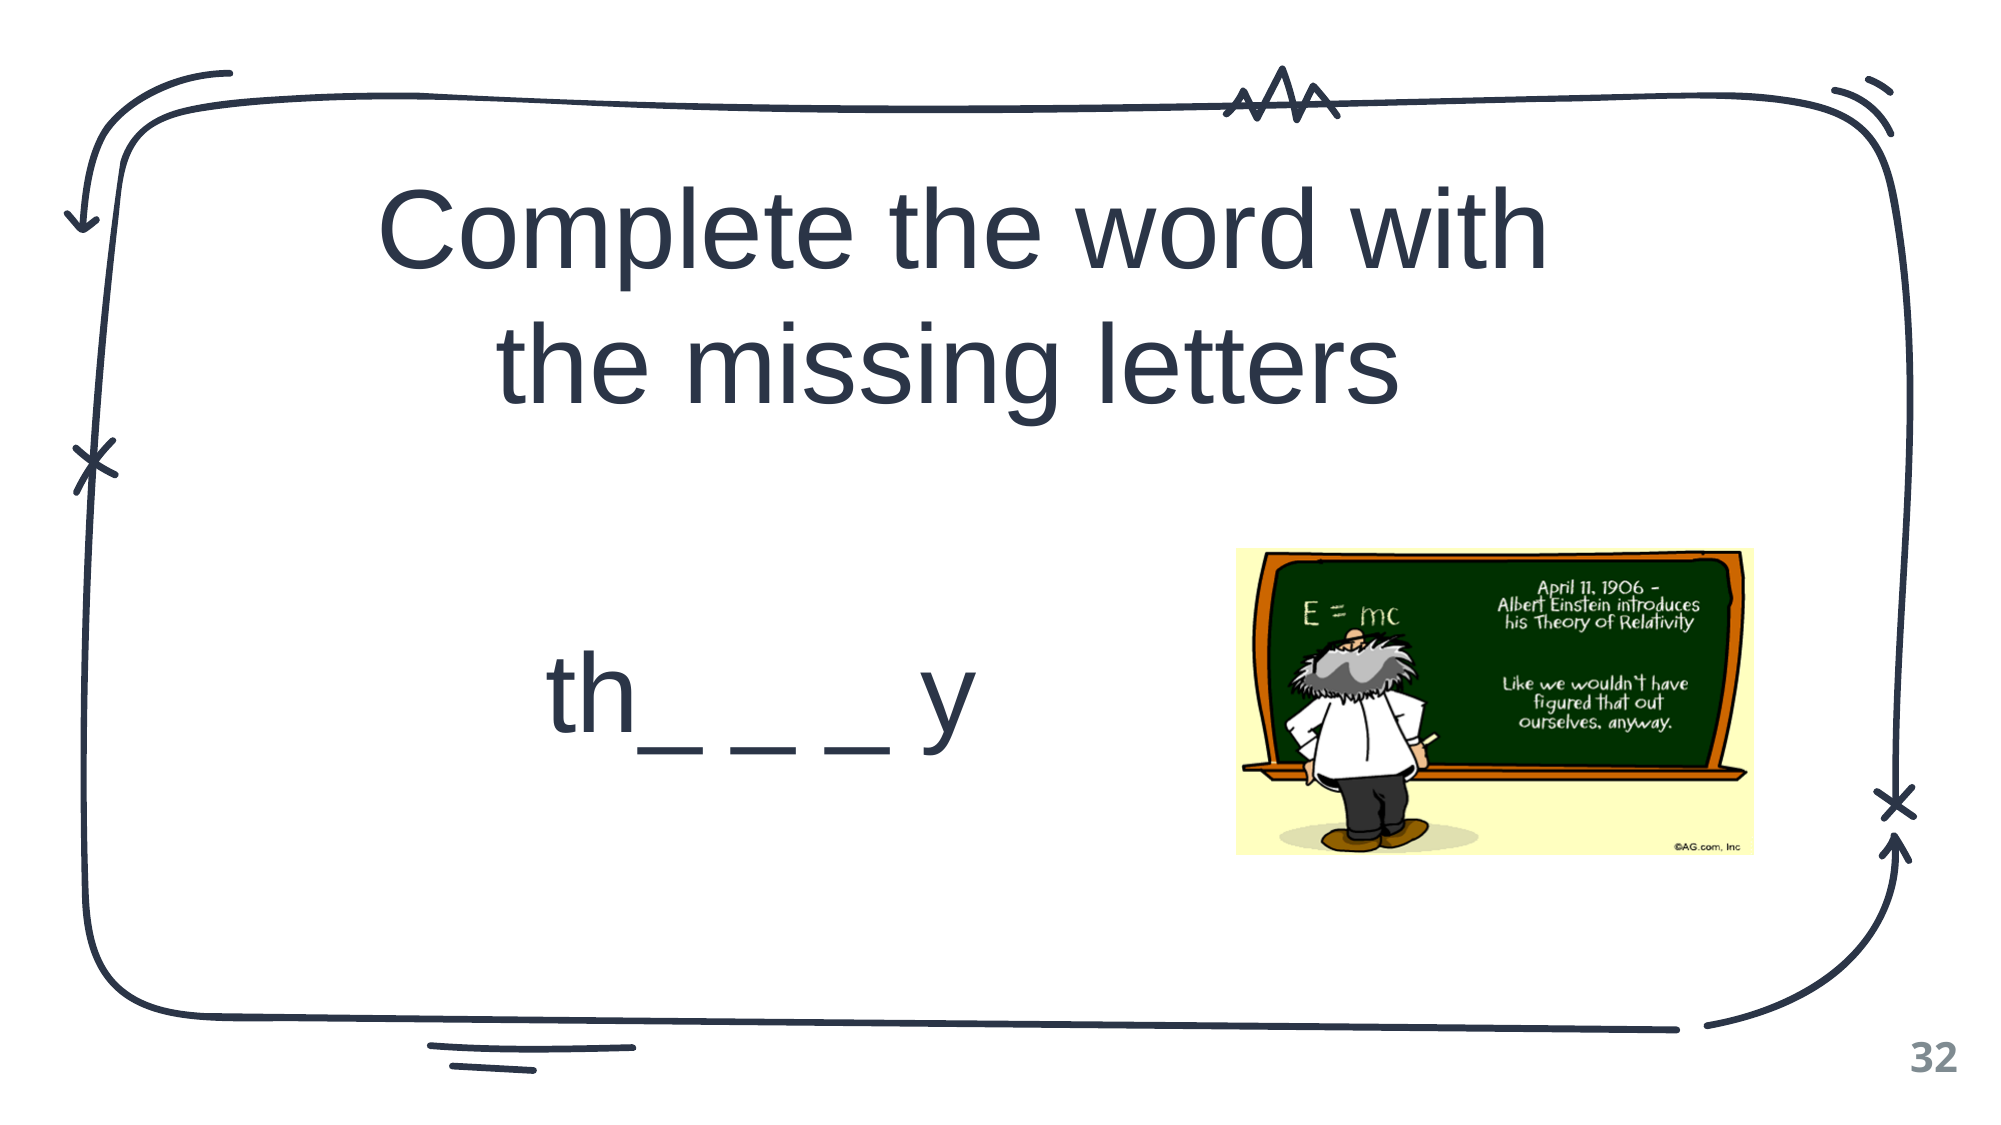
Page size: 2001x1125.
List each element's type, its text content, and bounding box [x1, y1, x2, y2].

slide_number 32 [1838, 1026, 1959, 1093]
text_box Complete the word with the missing letters [360, 148, 1567, 434]
picture [1235, 548, 1754, 856]
text_box th_ _ _ y [530, 612, 992, 763]
